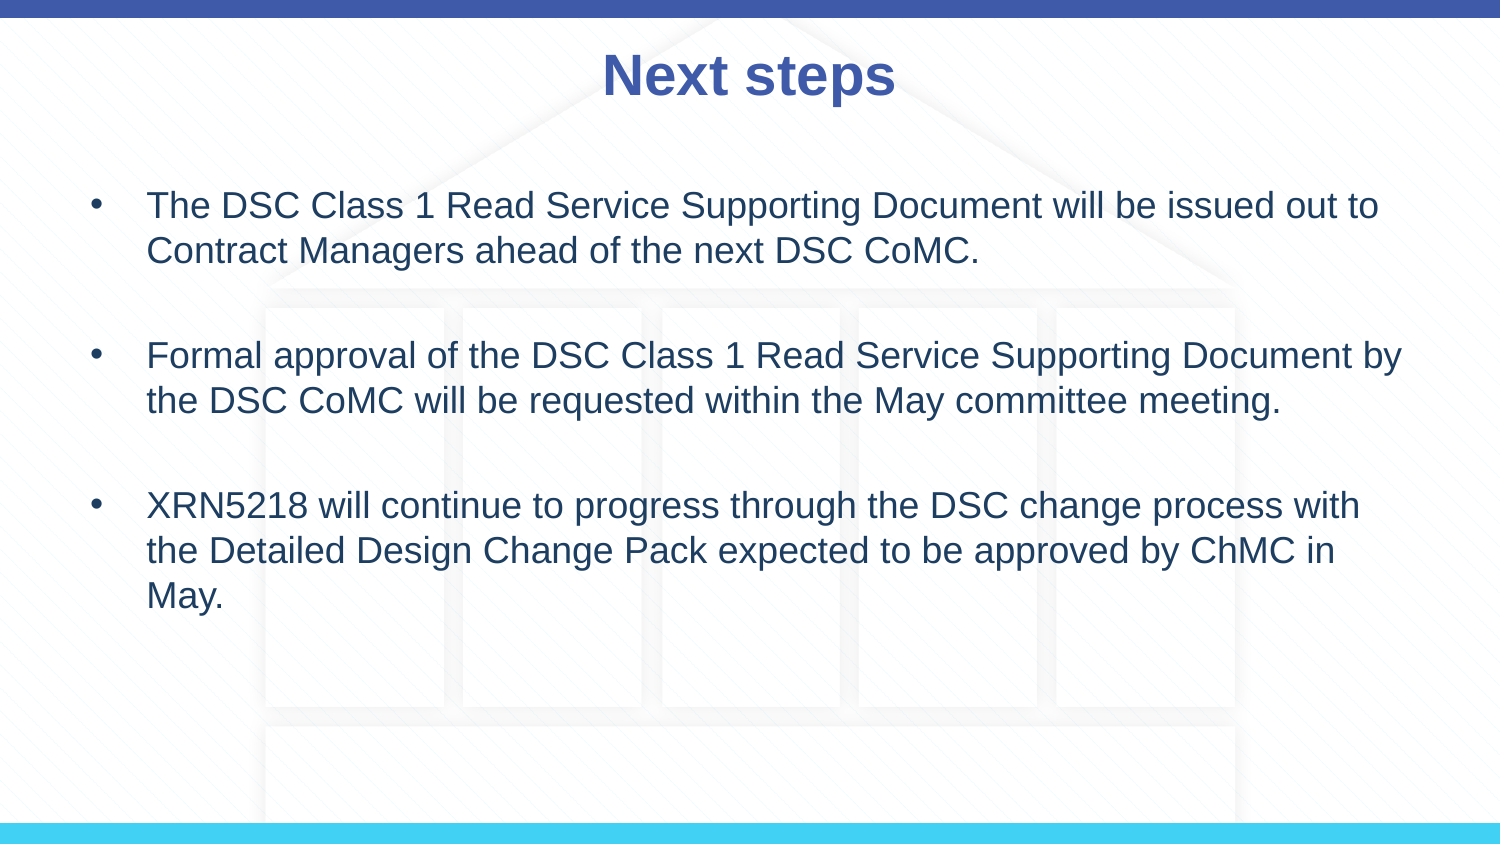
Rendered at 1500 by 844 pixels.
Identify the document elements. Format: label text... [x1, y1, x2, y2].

list The DSC Class 1 Read Service Supporting Document will be issued out to Contract Managers ahead of the next DSC CoMC. Formal approval of the DSC Class 1 Read Service Supporting Document by the DSC CoMC will be requested within the May committee meeting. XRN5218 will continue to progress through the DSC change process with the Detailed Design Change Pack expected to be approved by ChMC in May. [75, 173, 1425, 777]
picture [0, 0, 1500, 844]
title Next steps [75, 20, 1425, 125]
